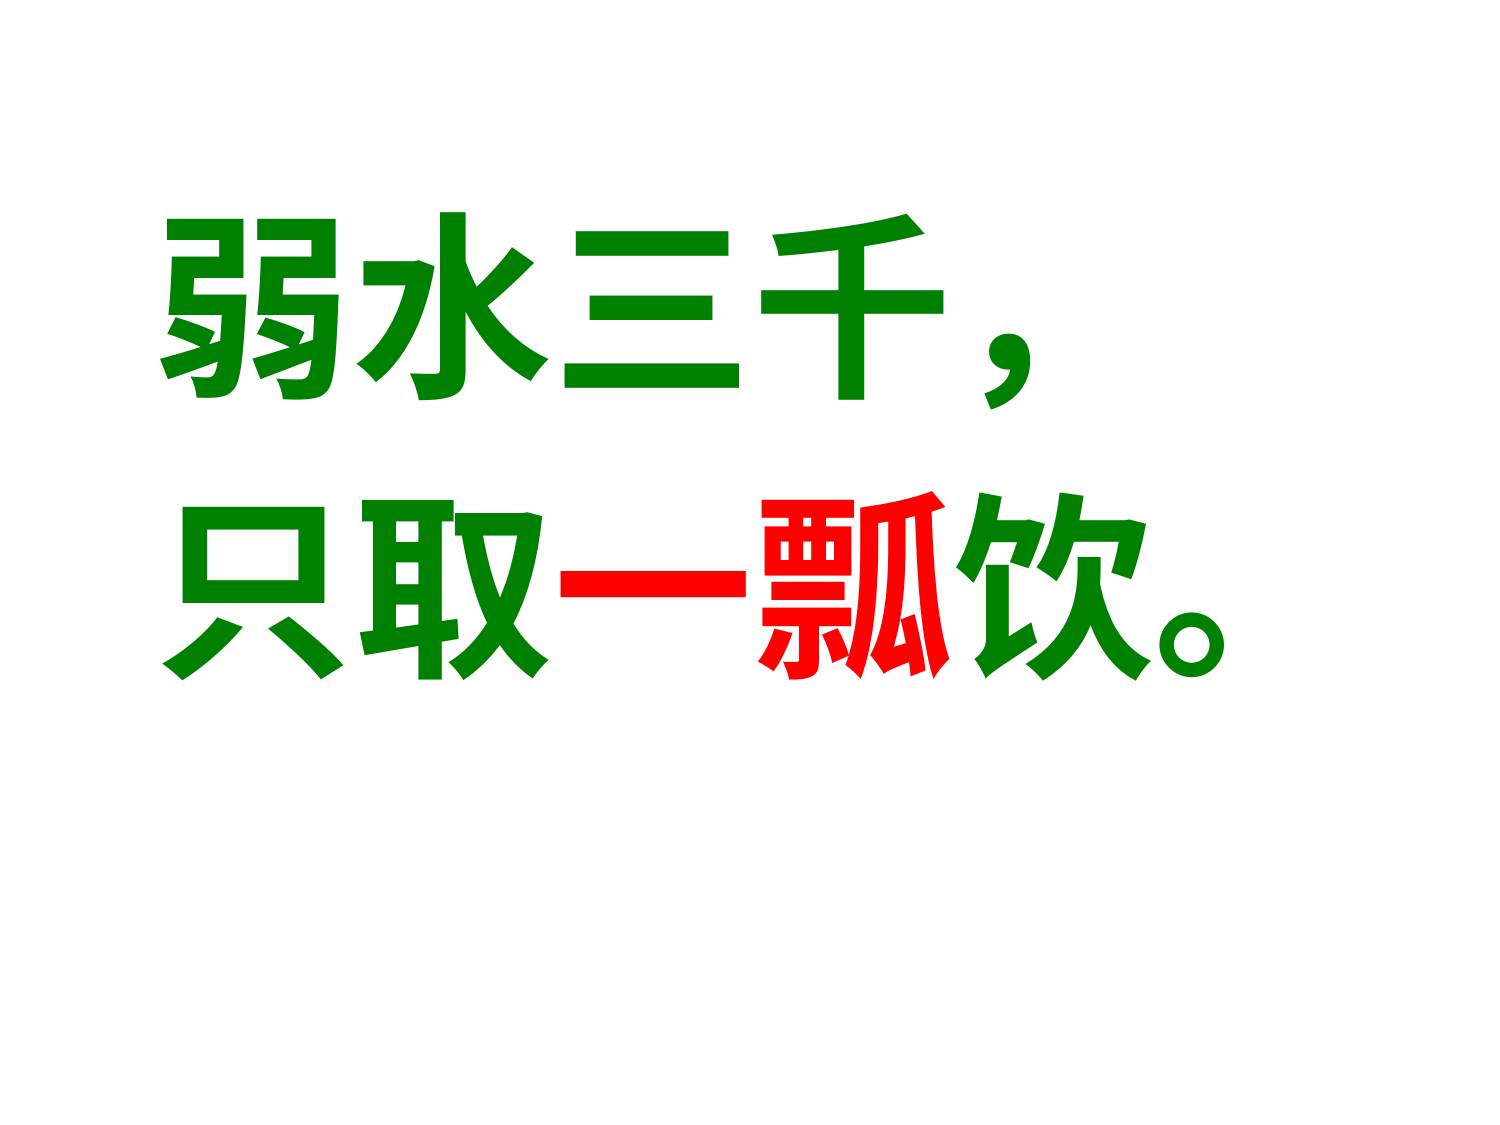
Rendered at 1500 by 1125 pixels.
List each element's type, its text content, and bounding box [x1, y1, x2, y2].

subtitle 弱水三千， 只取一瓢饮。 [0, 0, 1500, 1125]
